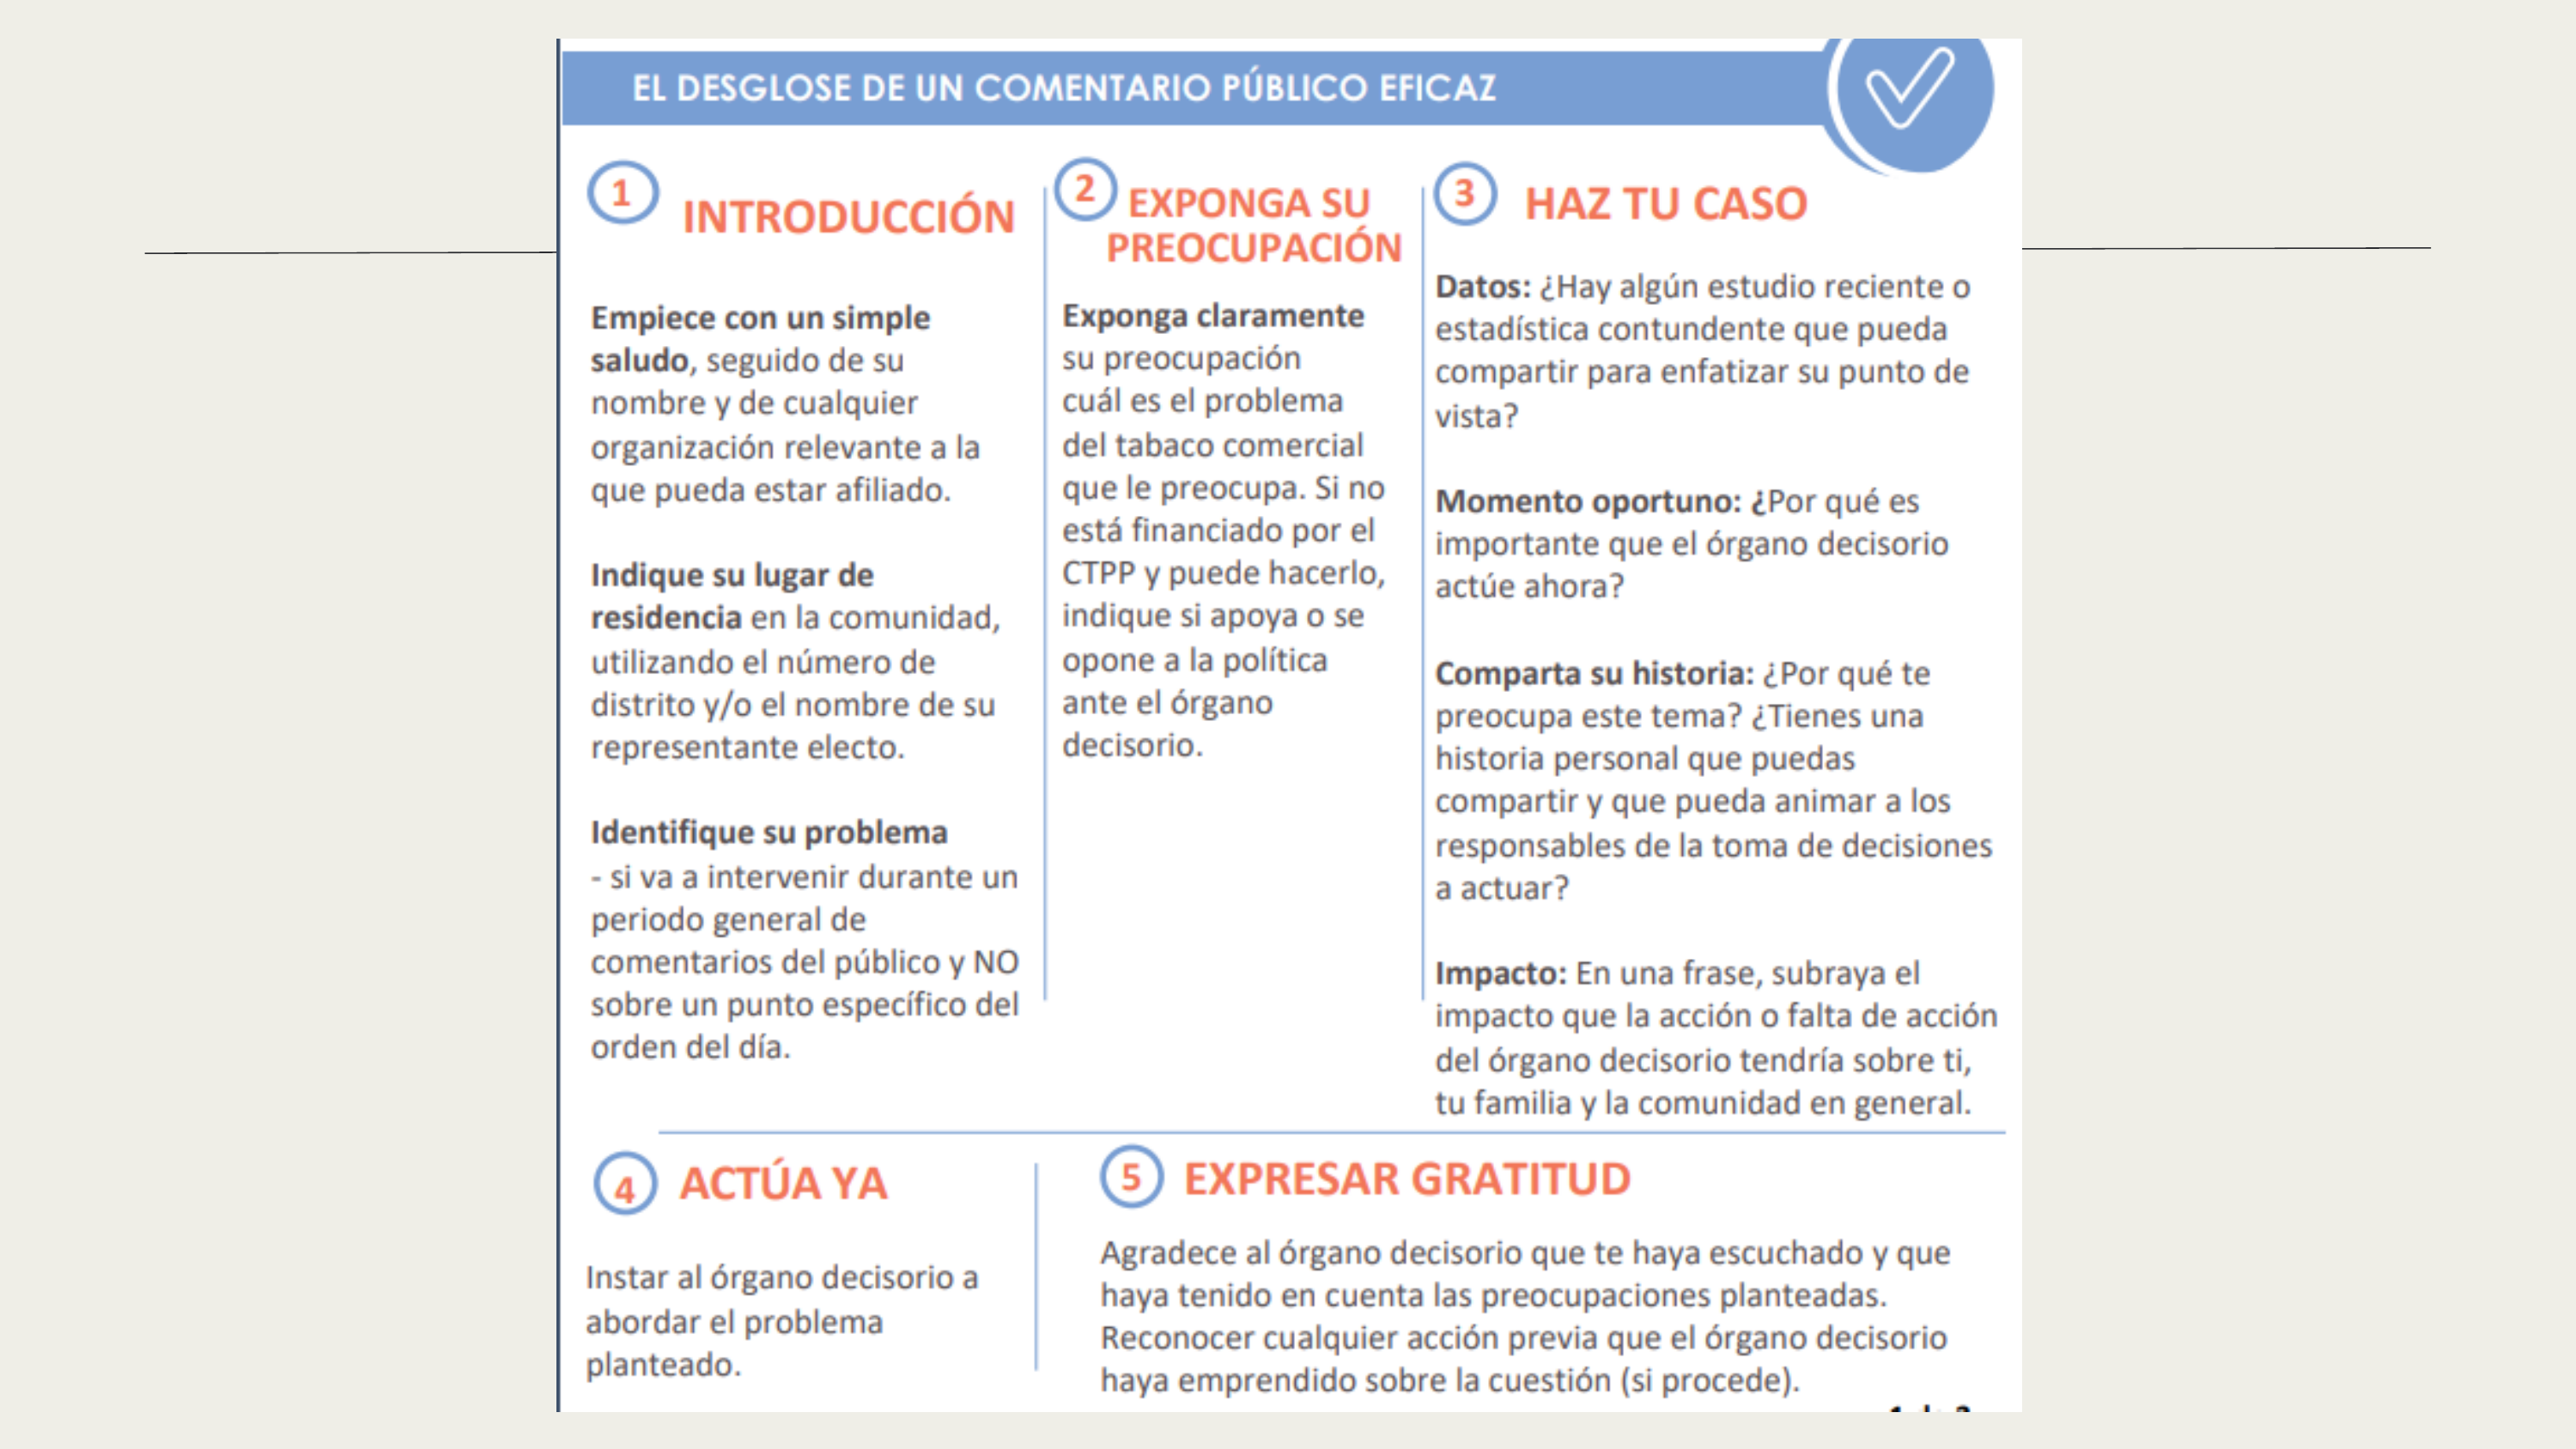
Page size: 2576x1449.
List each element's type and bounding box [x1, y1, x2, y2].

picture [556, 38, 2022, 1413]
text_box [2025, 247, 2432, 254]
text_box [144, 247, 551, 254]
